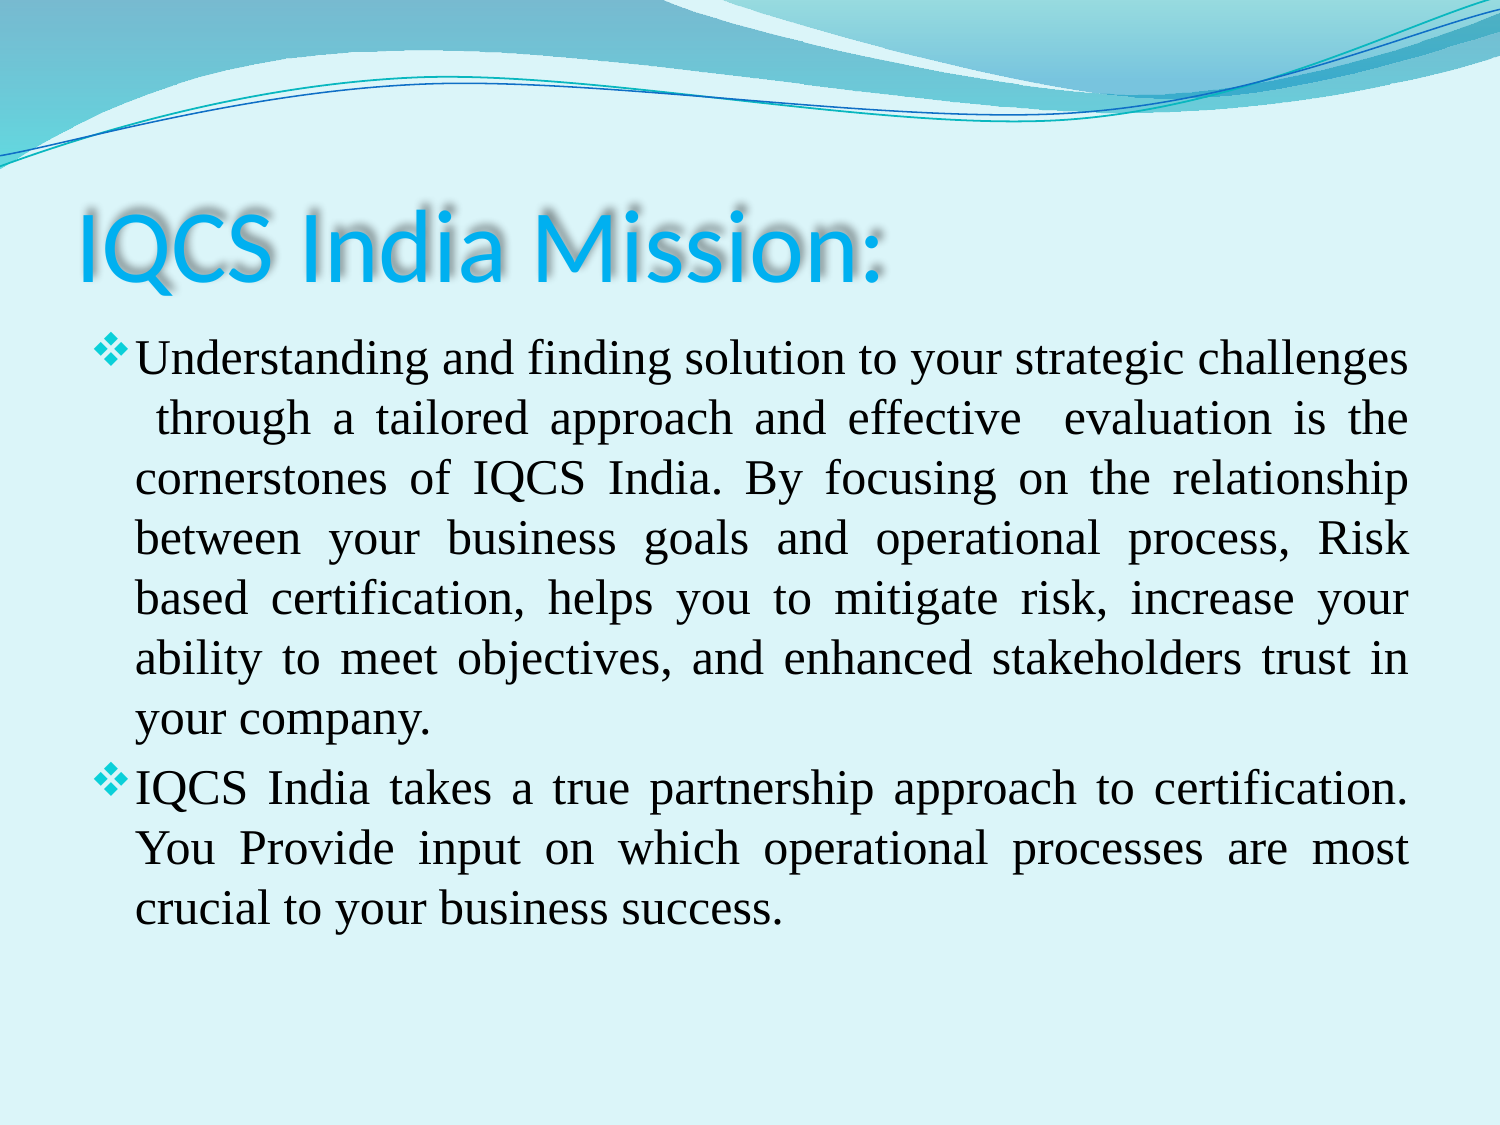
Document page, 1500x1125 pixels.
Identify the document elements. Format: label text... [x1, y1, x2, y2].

list Understanding and finding solution to your strategic challenges through a tailored approach and effective evaluation is the cornerstones of IQCS India. By focusing on the relationship between your business goals and operational process, Risk based certification, helps you to mitigate risk, increase your ability to meet objectives, and enhanced stakeholders trust in your company. IQCS India takes a true partnership approach to certification. You Provide input on which operational processes are most crucial to your business success. [75, 317, 1425, 1038]
title IQCS India Mission: [75, 115, 1425, 303]
